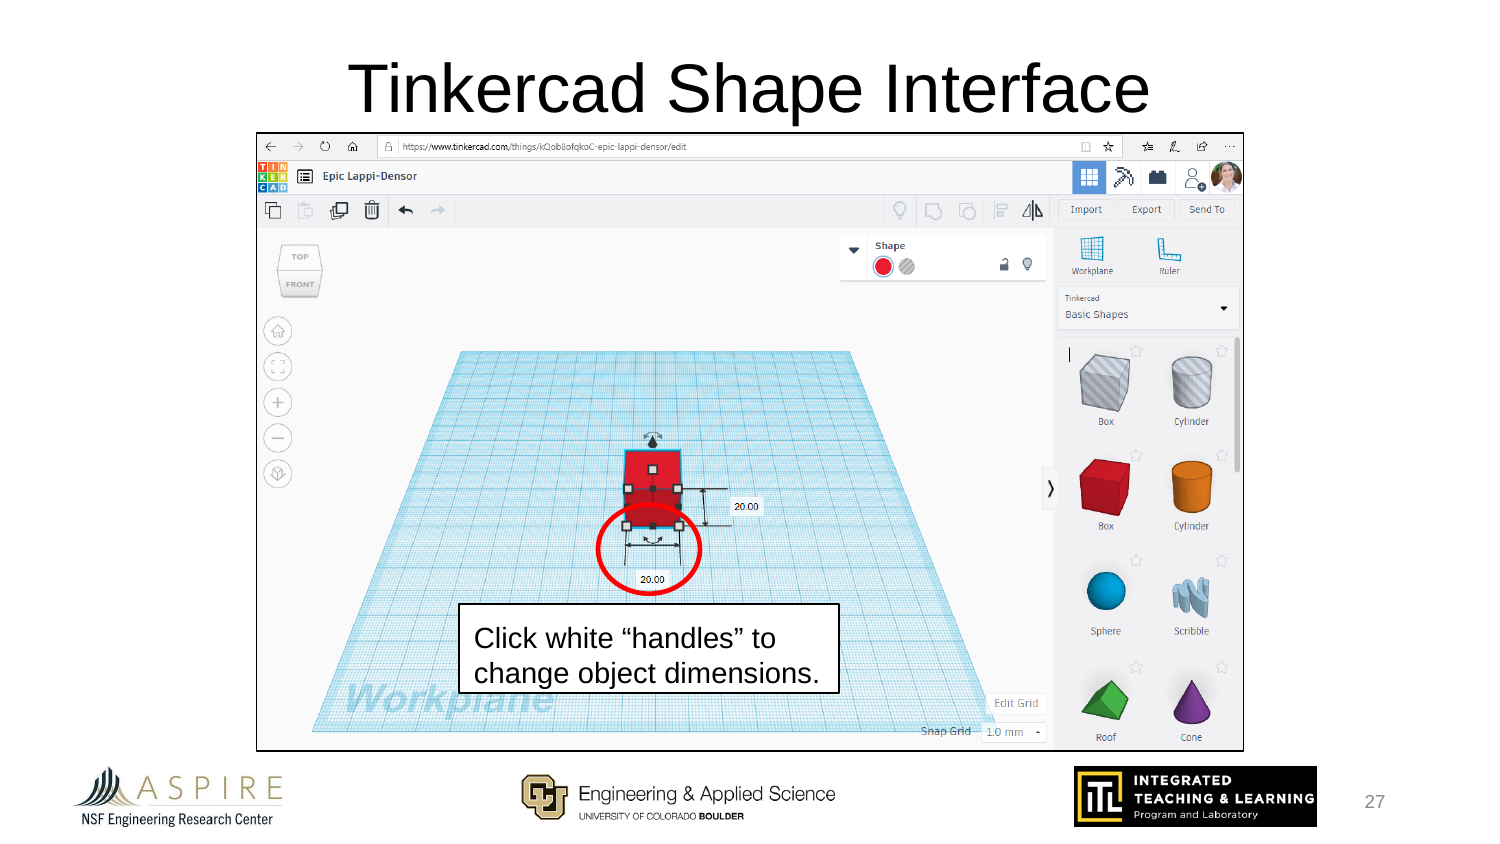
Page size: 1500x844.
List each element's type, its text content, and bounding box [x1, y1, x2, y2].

picture [70, 766, 282, 827]
slide_number ‹#› [1343, 778, 1397, 824]
picture [1074, 766, 1317, 827]
picture [521, 774, 835, 820]
picture [256, 133, 1244, 751]
title Tinkercad Shape Interface [0, 39, 1500, 142]
